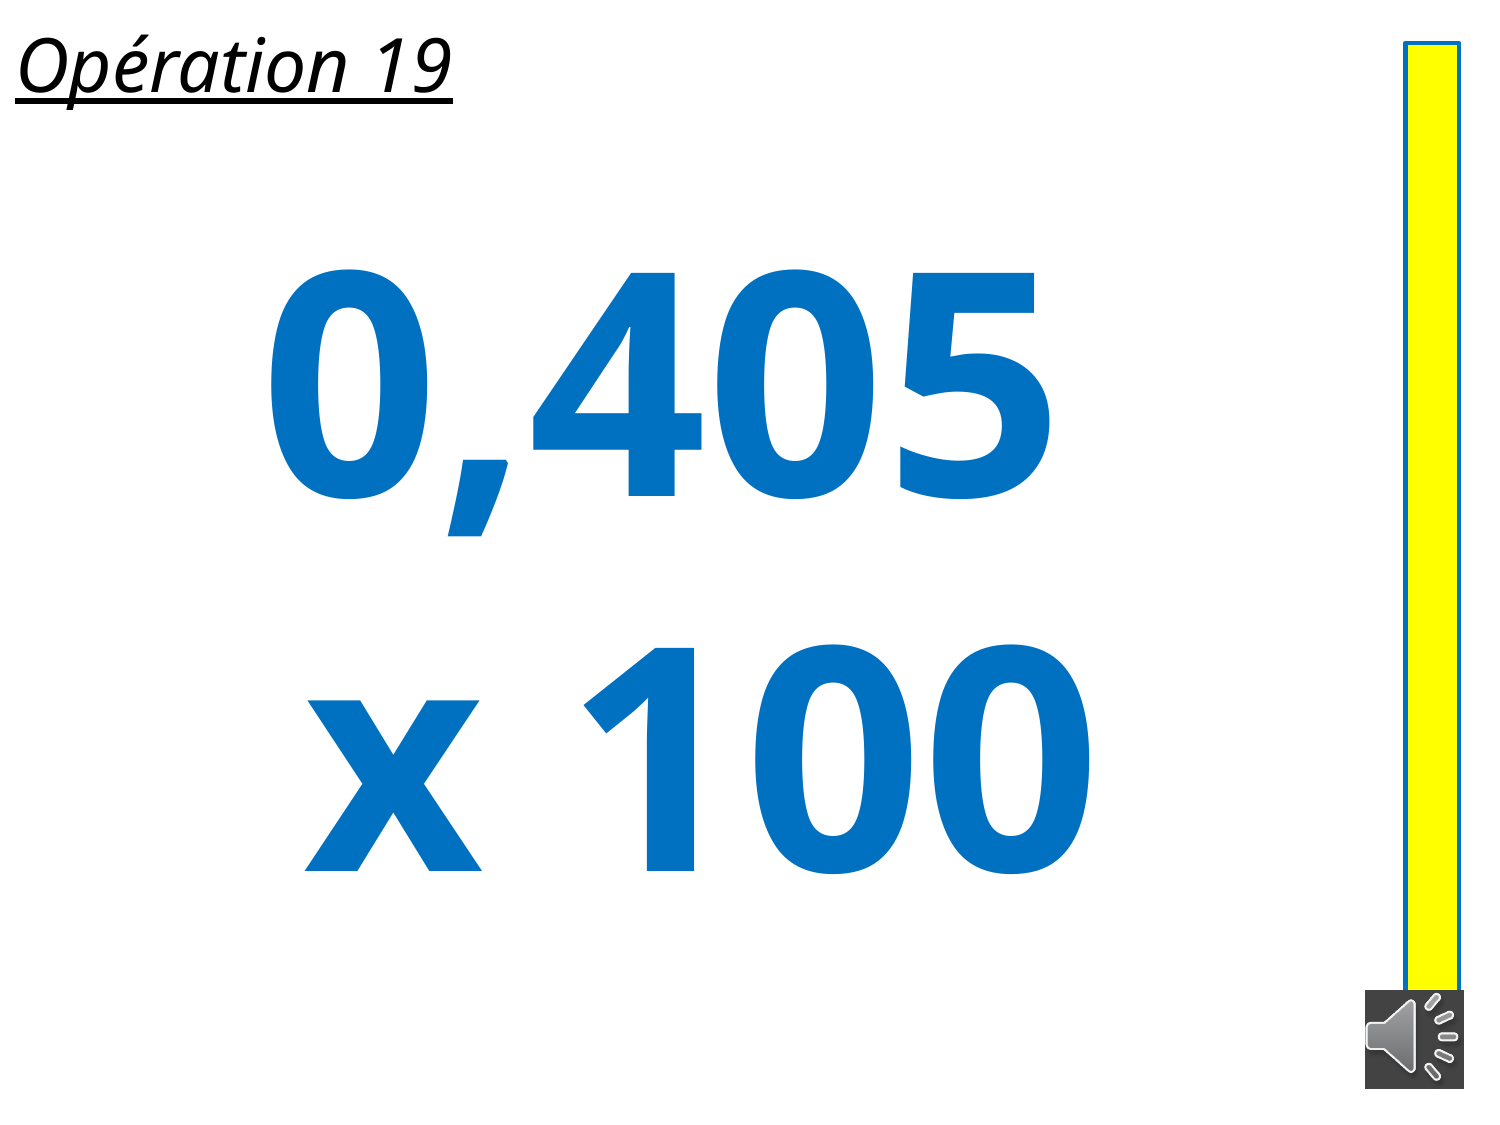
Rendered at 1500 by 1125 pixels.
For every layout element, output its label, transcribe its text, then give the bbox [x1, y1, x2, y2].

picture [1364, 989, 1465, 1090]
text_box [1403, 41, 1461, 987]
title Opération 19 [0, 0, 502, 126]
text_box 0,405 x 100 [0, 176, 1403, 941]
